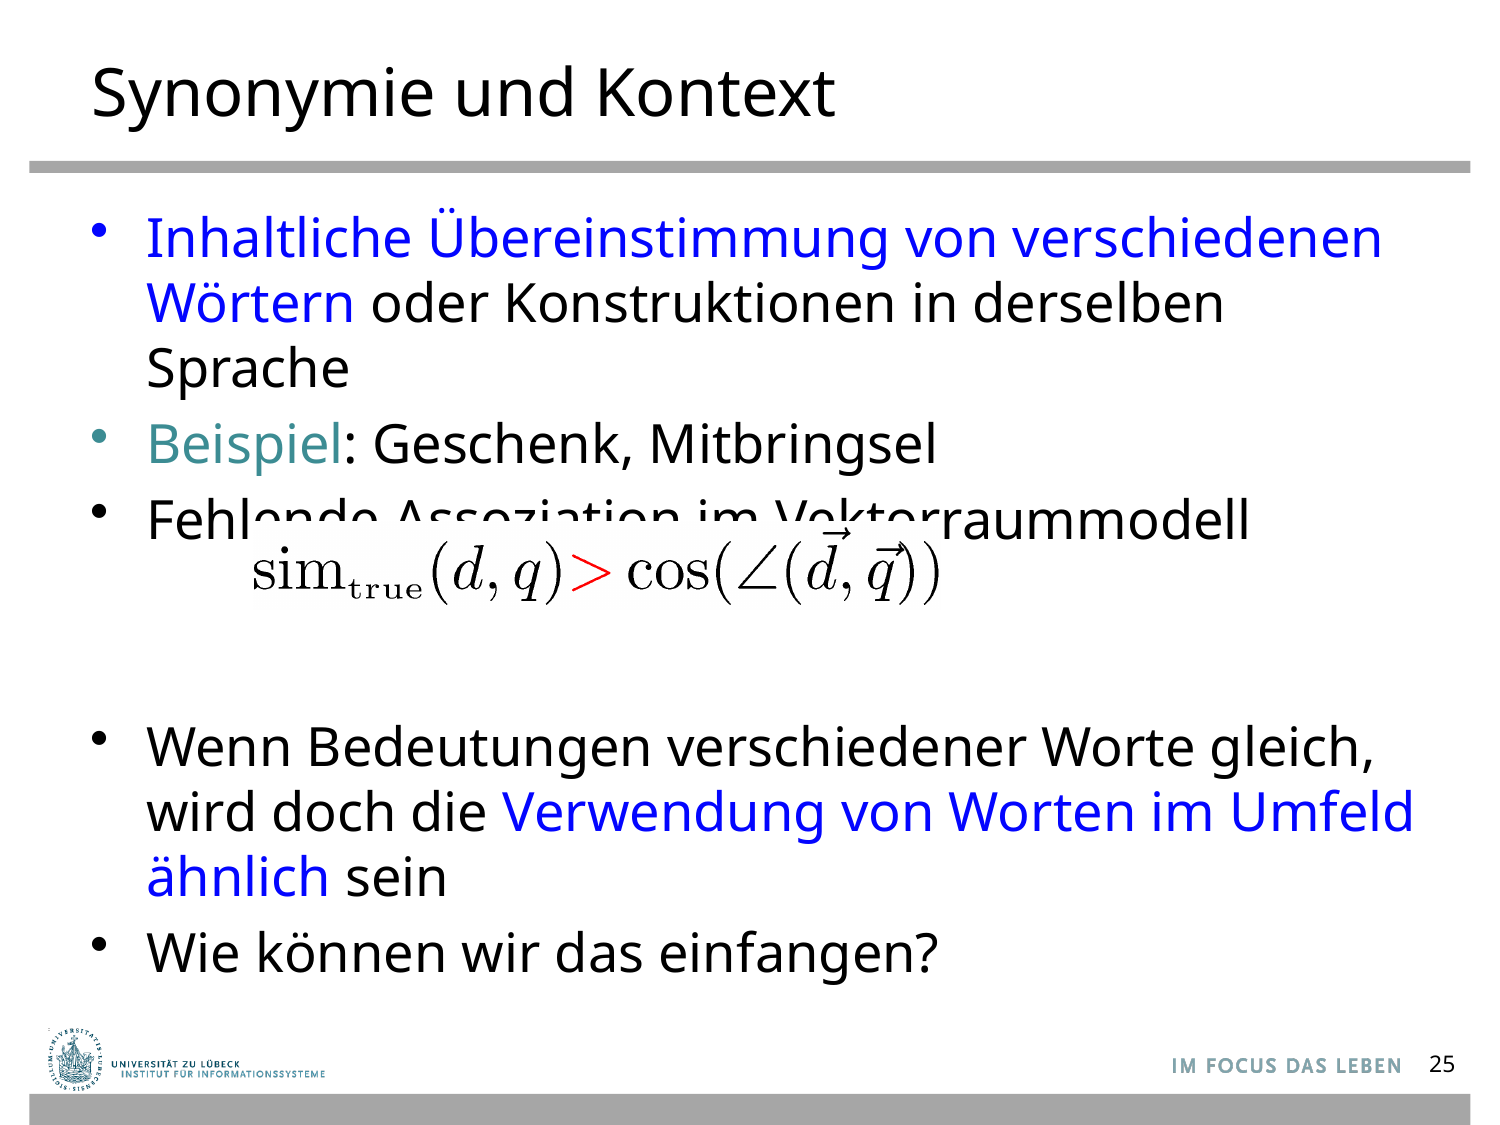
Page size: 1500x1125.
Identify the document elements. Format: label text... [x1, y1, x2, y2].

list Inhaltliche Übereinstimmung von verschiedenen Wörtern oder Konstruktionen in derselben Sprache Beispiel: Geschenk, Mitbringsel Fehlende Assoziation im Vektorraummodell Wenn Bedeutungen verschiedener Worte gleich, wird doch die Verwendung von Worten im Umfeld ähnlich sein Wie können wir das einfangen? [75, 196, 1459, 1012]
slide_number 25 [1305, 1050, 1471, 1083]
picture [1173, 1058, 1305, 1073]
title Synonymie und Kontext [76, 42, 1427, 126]
picture [253, 521, 941, 610]
